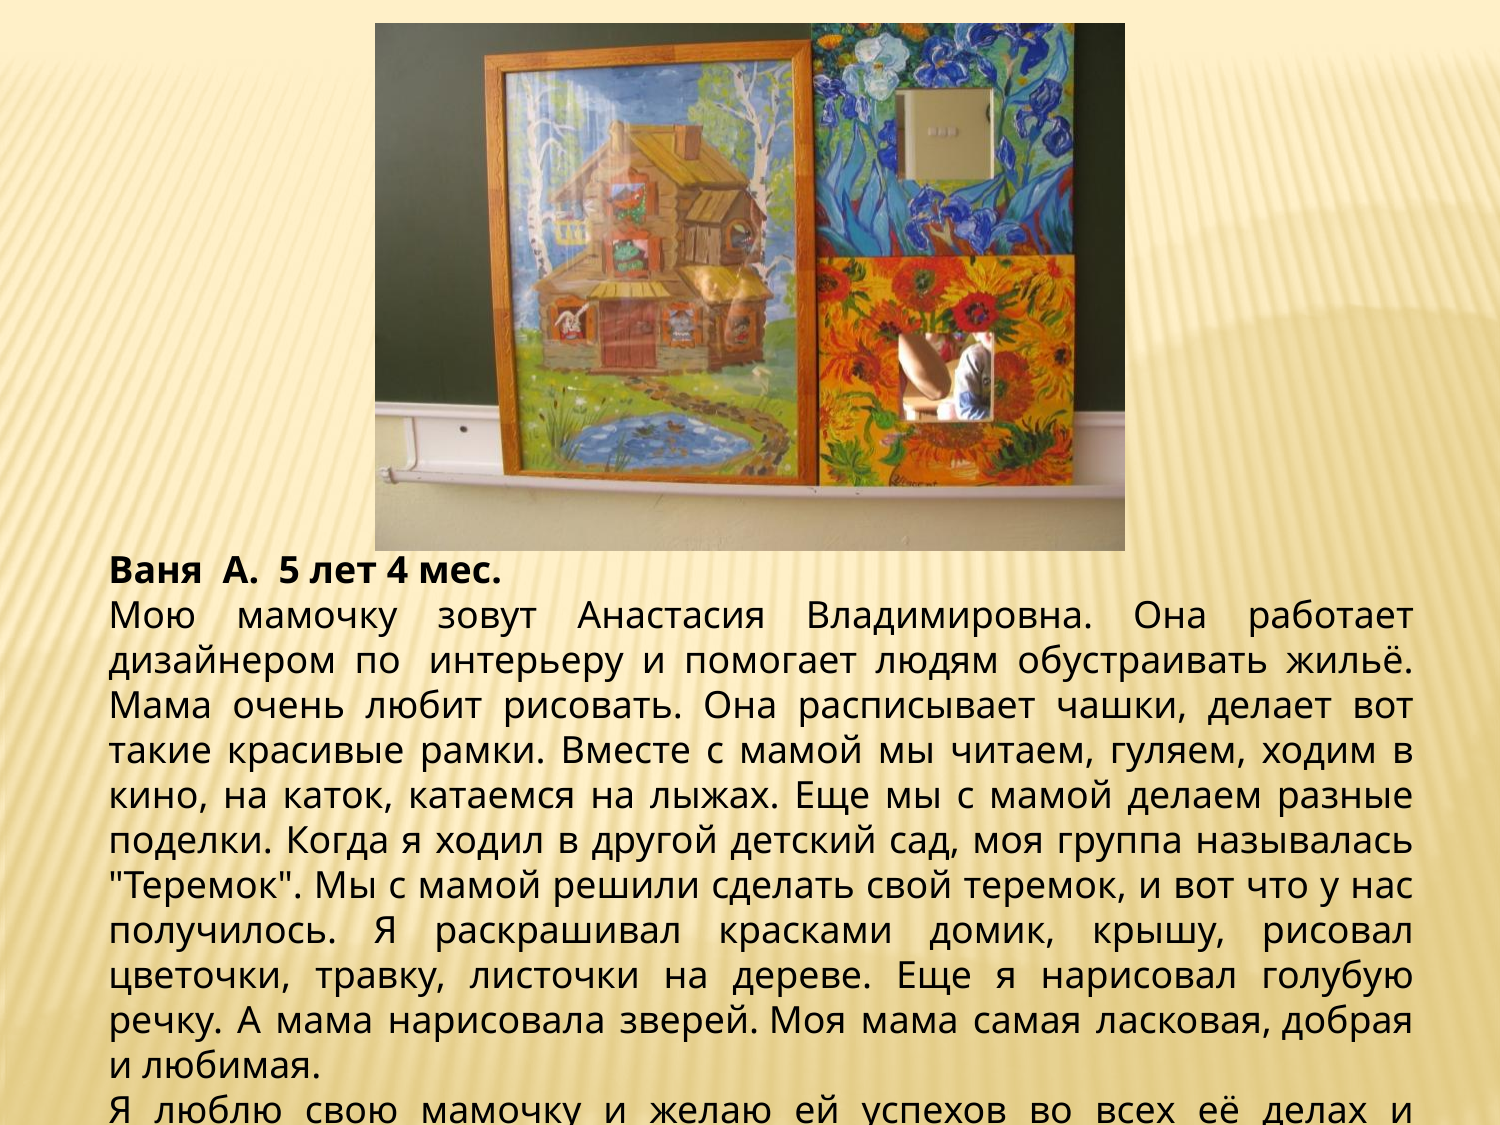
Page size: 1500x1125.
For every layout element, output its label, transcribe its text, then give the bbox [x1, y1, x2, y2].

text_box Ваня А. 5 лет 4 мес. Мою мамочку зовут Анастасия Владимировна. Она работает дизайнером по интерьеру и помогает людям обустраивать жильё. Мама очень любит рисовать. Она расписывает чашки, делает вот такие красивые рамки. Вместе с мамой мы читаем, гуляем, ходим в кино, на каток, катаемся на лыжах. Еще мы с мамой делаем разные поделки. Когда я ходил в другой детский сад, моя группа называлась "Теремок". Мы с мамой решили сделать свой теремок, и вот что у нас получилось. Я раскрашивал красками домик, крышу, рисовал цветочки, травку, листочки на дереве. Еще я нарисовал голубую речку. А мама нарисовала зверей. Моя мама самая ласковая, добрая и любимая. Я люблю свою мамочку и желаю ей успехов во всех её делах и здоровья. [93, 538, 1430, 1125]
picture [374, 23, 1126, 552]
